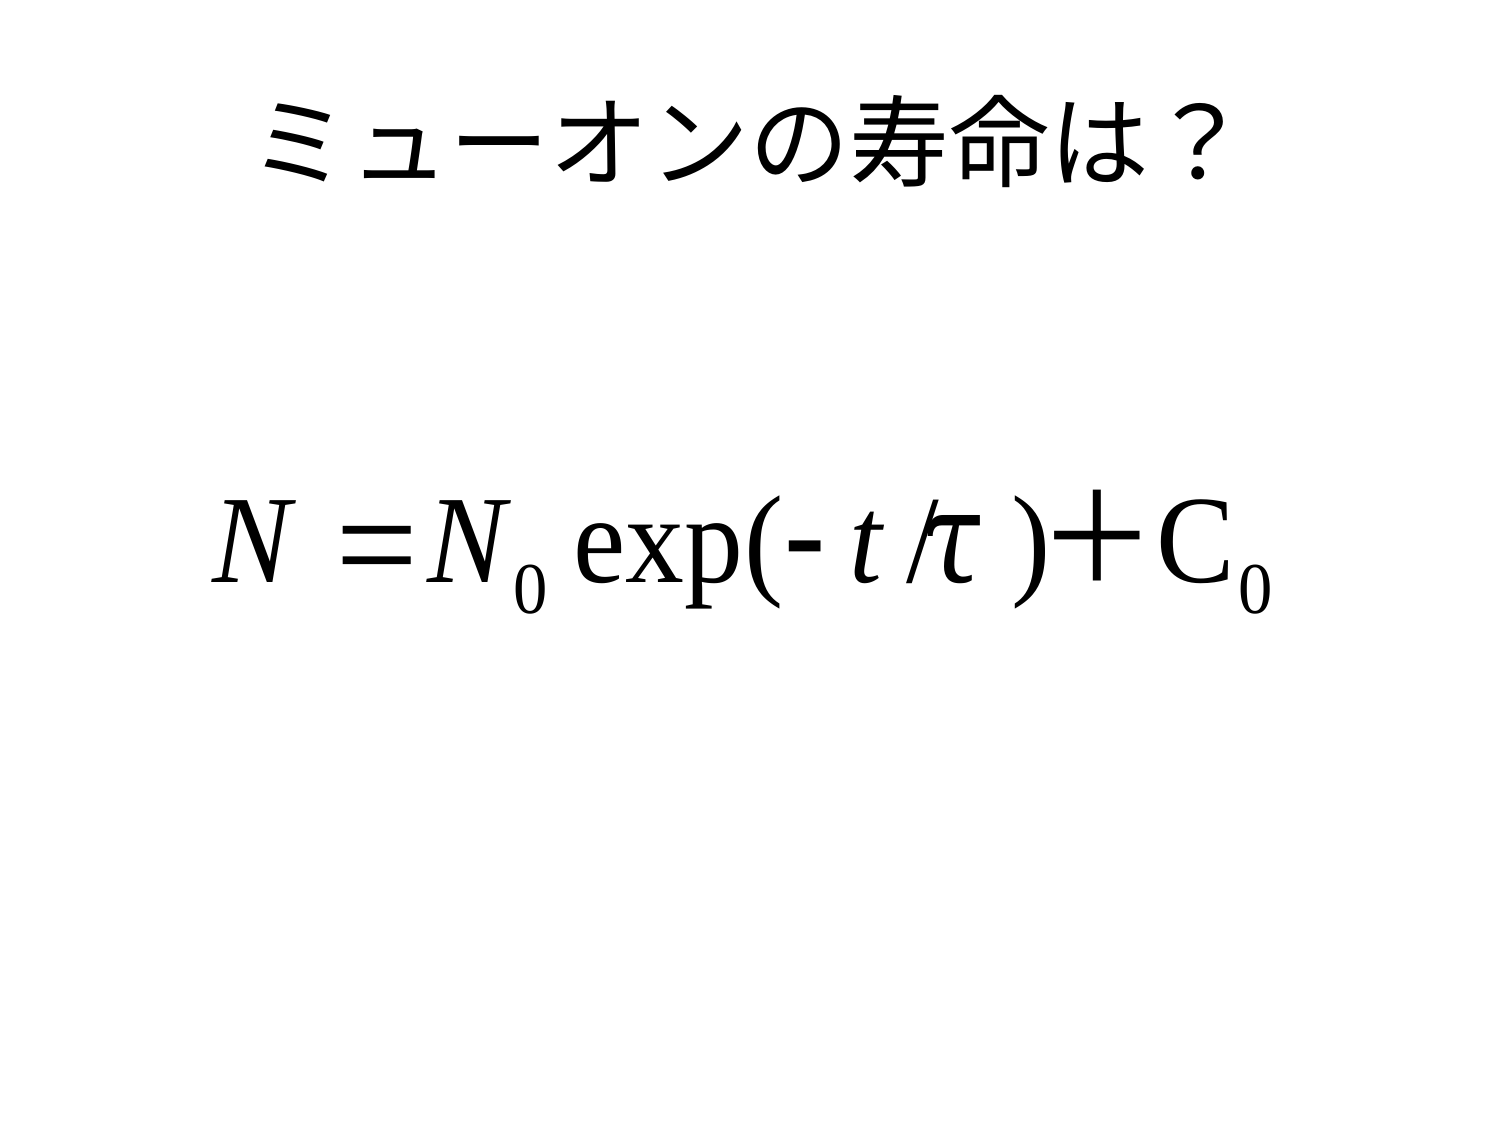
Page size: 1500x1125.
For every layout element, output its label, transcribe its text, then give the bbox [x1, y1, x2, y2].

title ミューオンの寿命は？ [112, 30, 1388, 249]
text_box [189, 456, 1298, 645]
